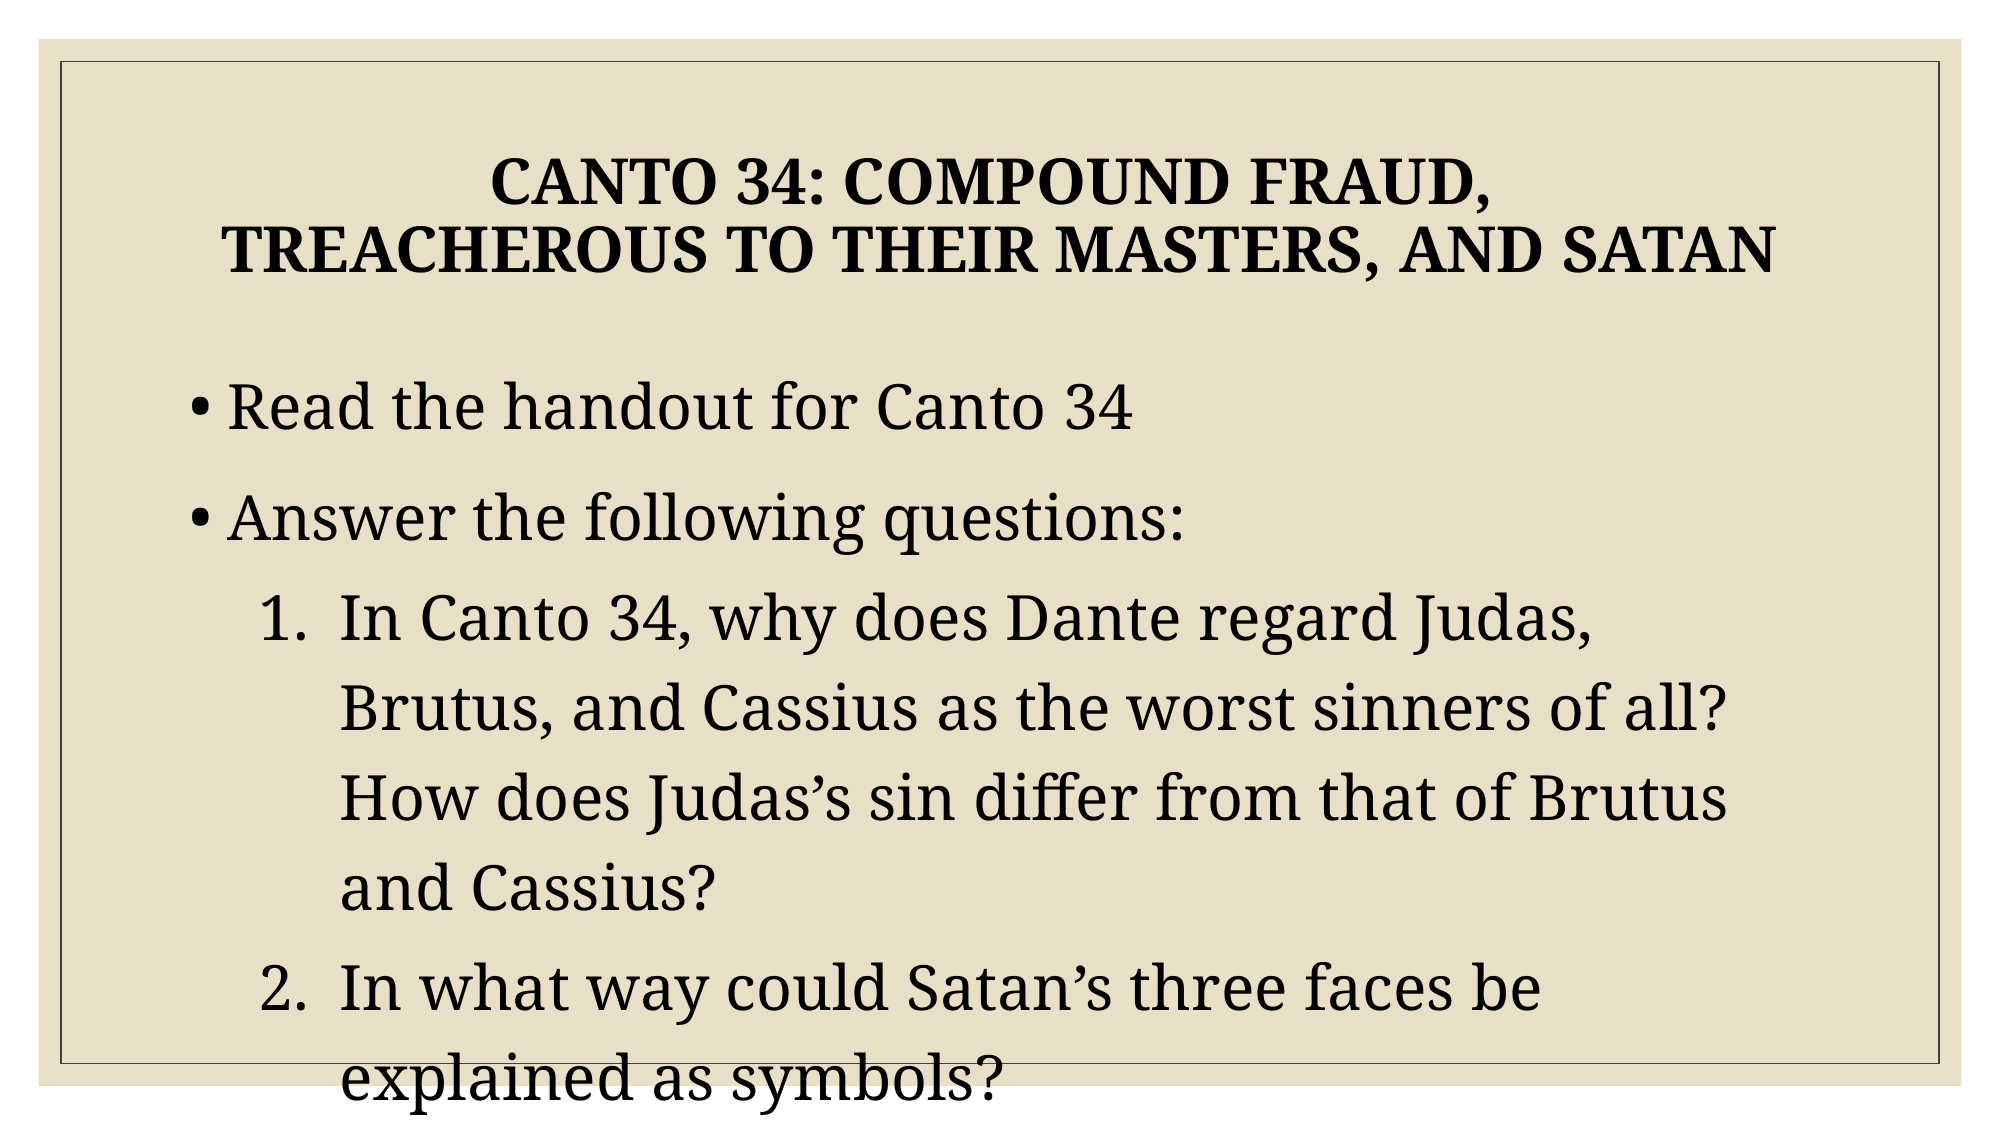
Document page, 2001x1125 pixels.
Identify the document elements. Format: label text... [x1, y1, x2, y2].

title CANTO 34: COMPOUND FRAUD, TREACHEROUS TO THEIR MASTERS, AND SATAN [174, 105, 1825, 331]
list Read the handout for Canto 34 Answer the following questions: In Canto 34, why does Dante regard Judas, Brutus, and Cassius as the worst sinners of all? How does Judas’s sin differ from that of Brutus and Cassius? In what way could Satan’s three faces be explained as symbols? [174, 345, 1825, 990]
